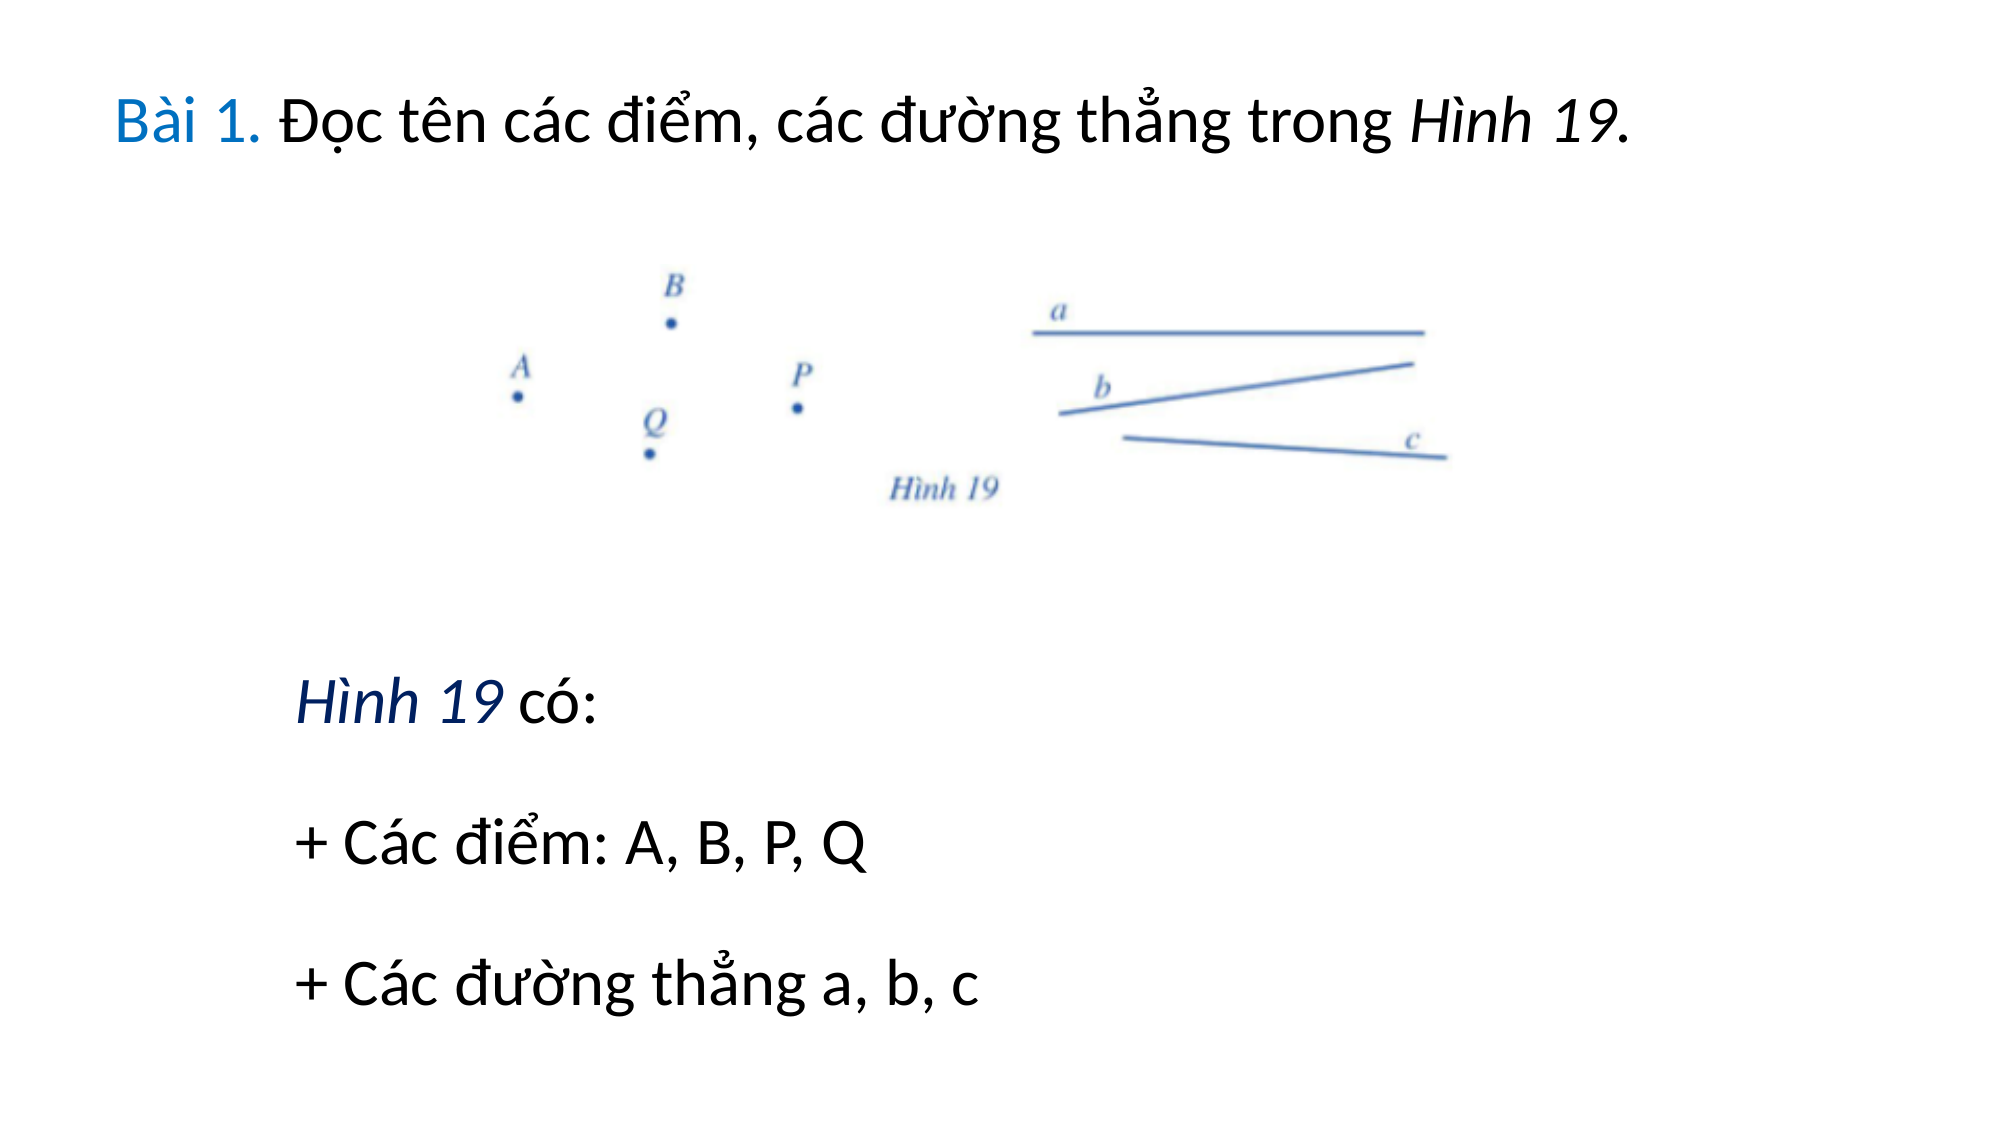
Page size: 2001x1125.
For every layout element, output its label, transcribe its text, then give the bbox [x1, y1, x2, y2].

text_box Bài 1. Đọc tên các điểm, các đường thẳng trong Hình 19. [99, 52, 1939, 164]
text_box Hình 19 có: + Các điểm: A, B, P, Q + Các đường thẳng a, b, c [280, 621, 1281, 1027]
picture [448, 263, 1480, 519]
